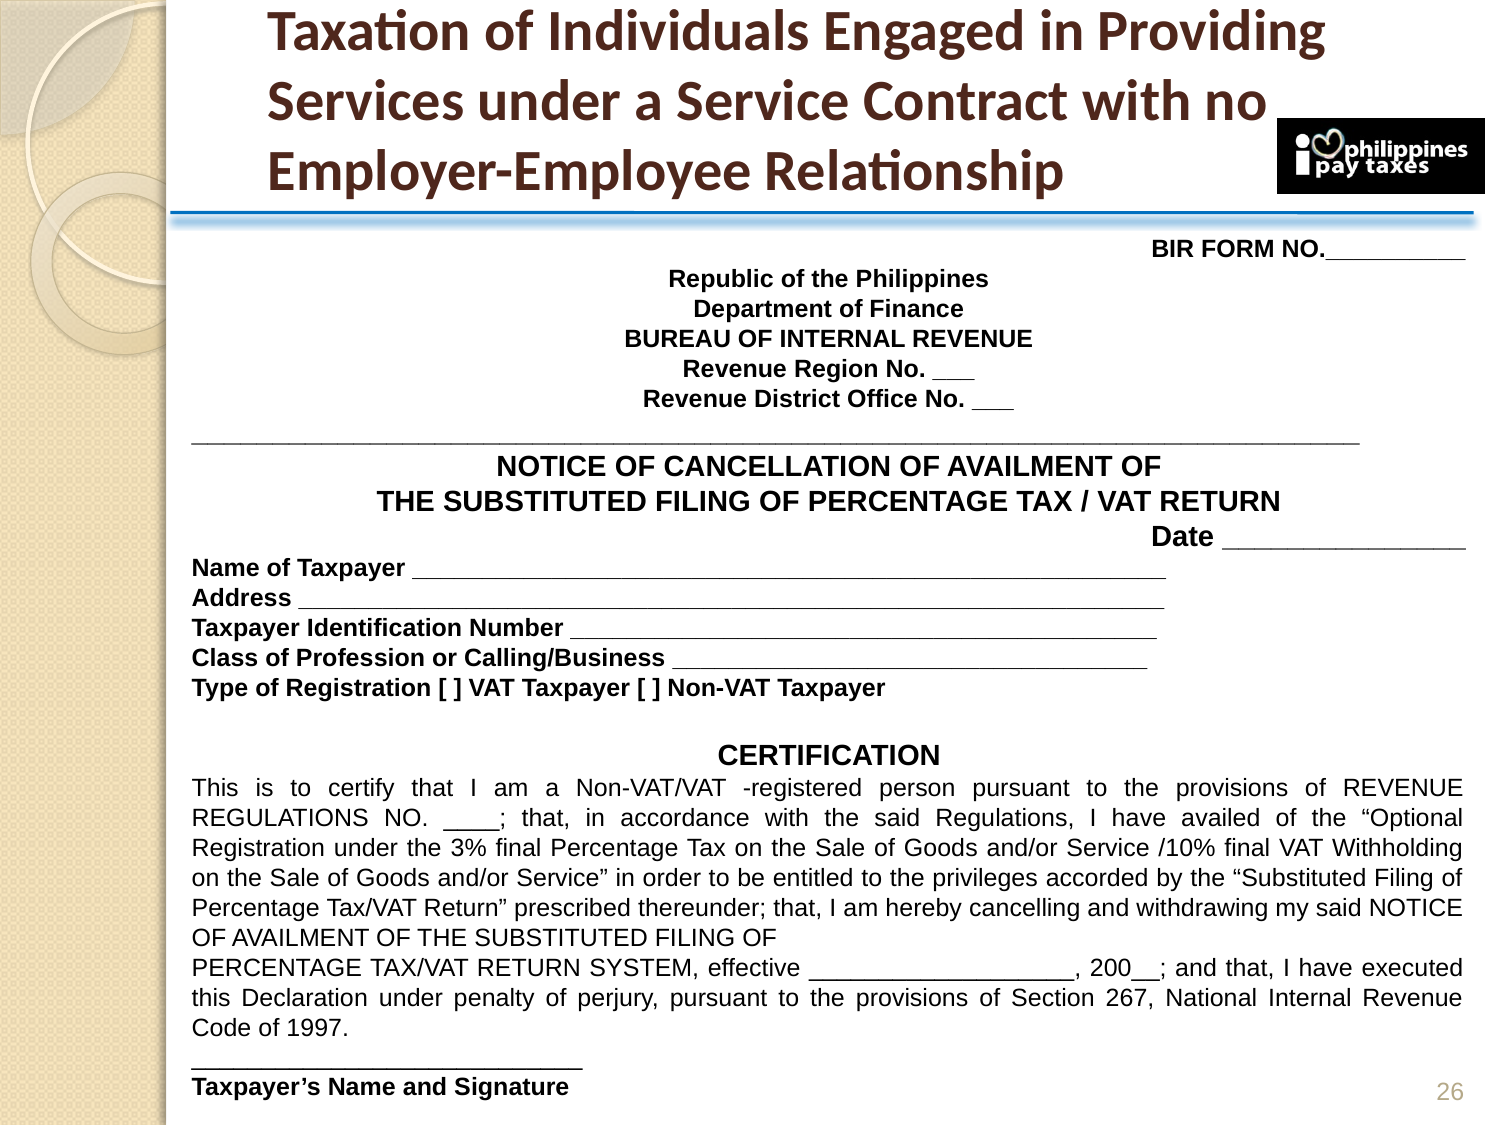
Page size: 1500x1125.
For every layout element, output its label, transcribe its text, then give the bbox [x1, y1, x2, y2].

text_box [118, 314, 176, 434]
text_box BIR FORM NO.__________ Republic of the Philippines Department of Finance BUREAU OF INTERNAL REVENUE Revenue Region No. ___ Revenue District Office No. ___ ________________________________________________________________________ NOTICE OF CANCELLATION OF AVAILMENT OF THE SUBSTITUTED FILING OF PERCENTAGE TAX / VAT RETURN Date _______________ Name of Taxpayer ______________________________________________________ Address ______________________________________________________________ Taxpayer Identification Number __________________________________________ Class of Profession or Calling/Business __________________________________ Type of Registration [ ] VAT Taxpayer [ ] Non-VAT Taxpayer CERTIFICATION This is to certify that I am a Non-VAT/VAT -registered person pursuant to the provisions of REVENUE REGULATIONS NO. ____; that, in accordance with the said Regulations, I have availed of the “Optional Registration under the 3% final Percentage Tax on the Sale of Goods and/or Service /10% final VAT Withholding on the Sale of Goods and/or Service” in order to be entitled to the privileges accorded by the “Substituted Filing of Percentage Tax/VAT Return” prescribed thereunder; that, I am hereby cancelling and withdrawing my said NOTICE OF AVAILMENT OF THE SUBSTITUTED FILING OF PERCENTAGE TAX/VAT RETURN SYSTEM, effective ___________________, 200__; and that, I have executed this Declaration under penalty of perjury, pursuant to the provisions of Section 267, National Internal Revenue Code of 1997. ____________________________ Taxpayer’s Name and Signature [176, 224, 1481, 1109]
text_box [149, 506, 176, 795]
slide_number 26 [1413, 1034, 1488, 1113]
text_box Taxation of Individuals Engaged in Providing Services under a Service Contract with no Employer-Employee Relationship [176, 0, 1452, 210]
picture [1277, 118, 1486, 195]
